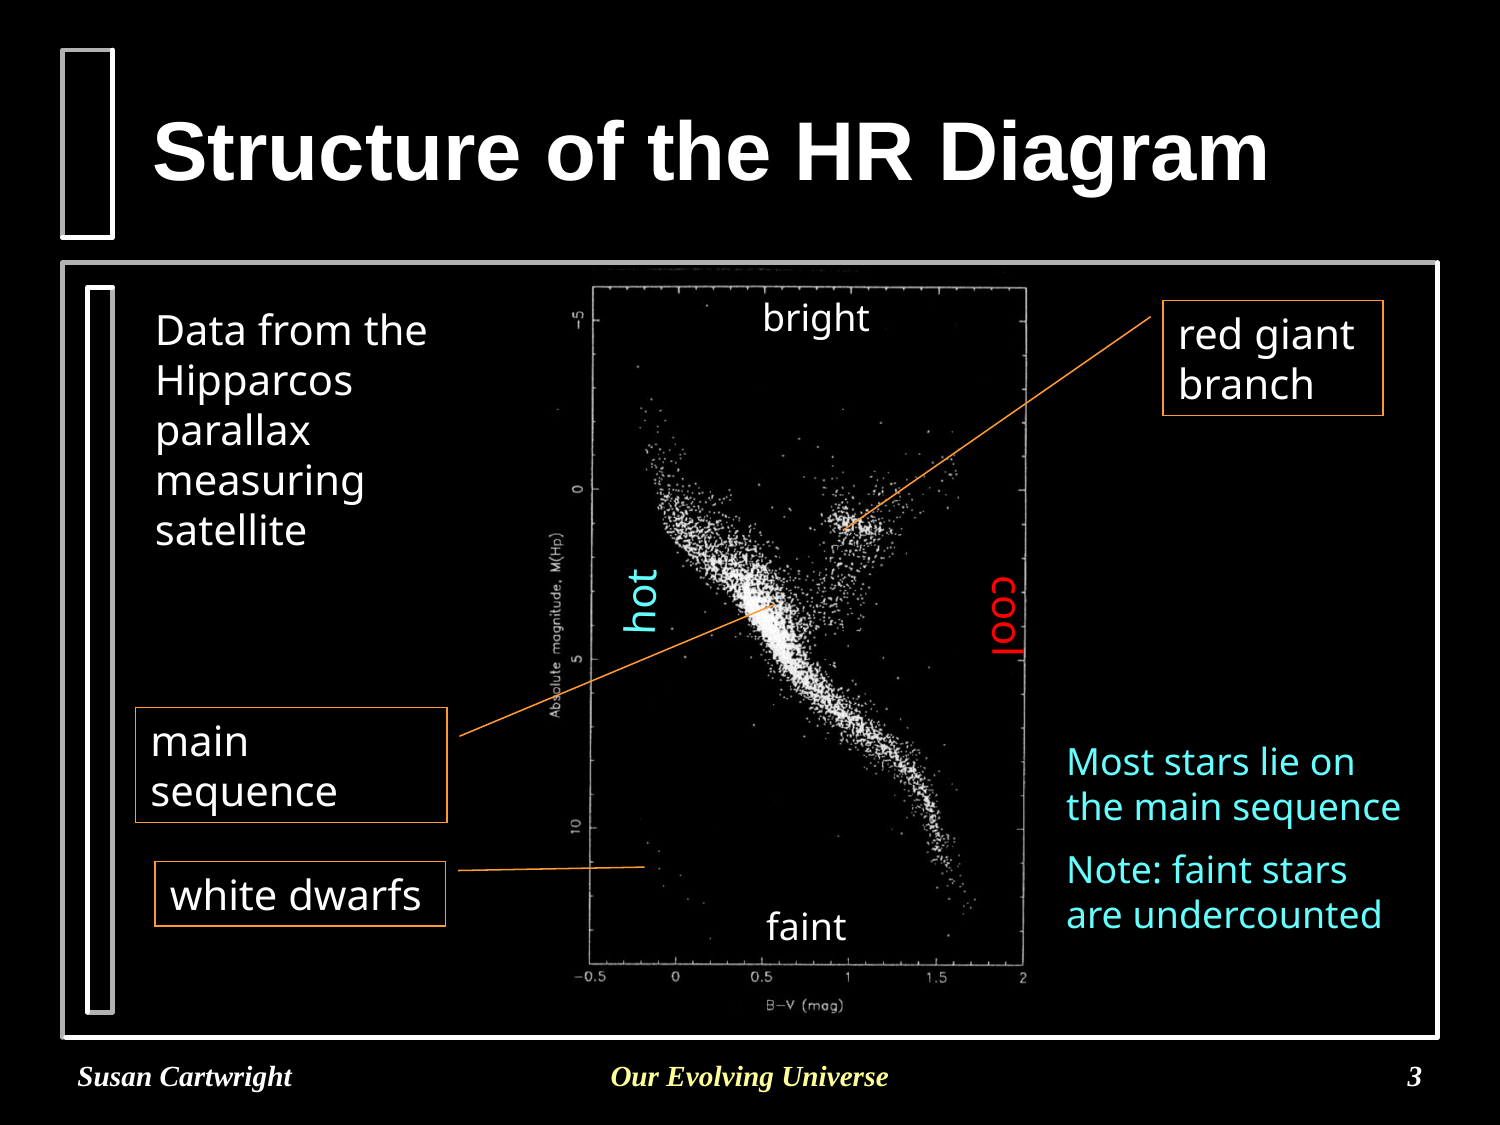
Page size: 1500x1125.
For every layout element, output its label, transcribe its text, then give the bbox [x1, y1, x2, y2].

slide_number 3 [1124, 1036, 1438, 1113]
text_box Most stars lie on the main sequence Note: faint stars are undercounted [1051, 730, 1420, 944]
text_box red giant branch [1163, 300, 1384, 416]
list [537, 266, 1039, 1024]
slide_number Susan Cartwright [62, 1036, 376, 1113]
text_box main sequence [135, 707, 448, 823]
title Structure of the HR Diagram [137, 56, 1413, 238]
footer Our Evolving Universe [512, 1036, 988, 1113]
text_box white dwarfs [154, 861, 446, 927]
text_box Data from the Hipparcos parallax measuring satellite [140, 296, 514, 561]
